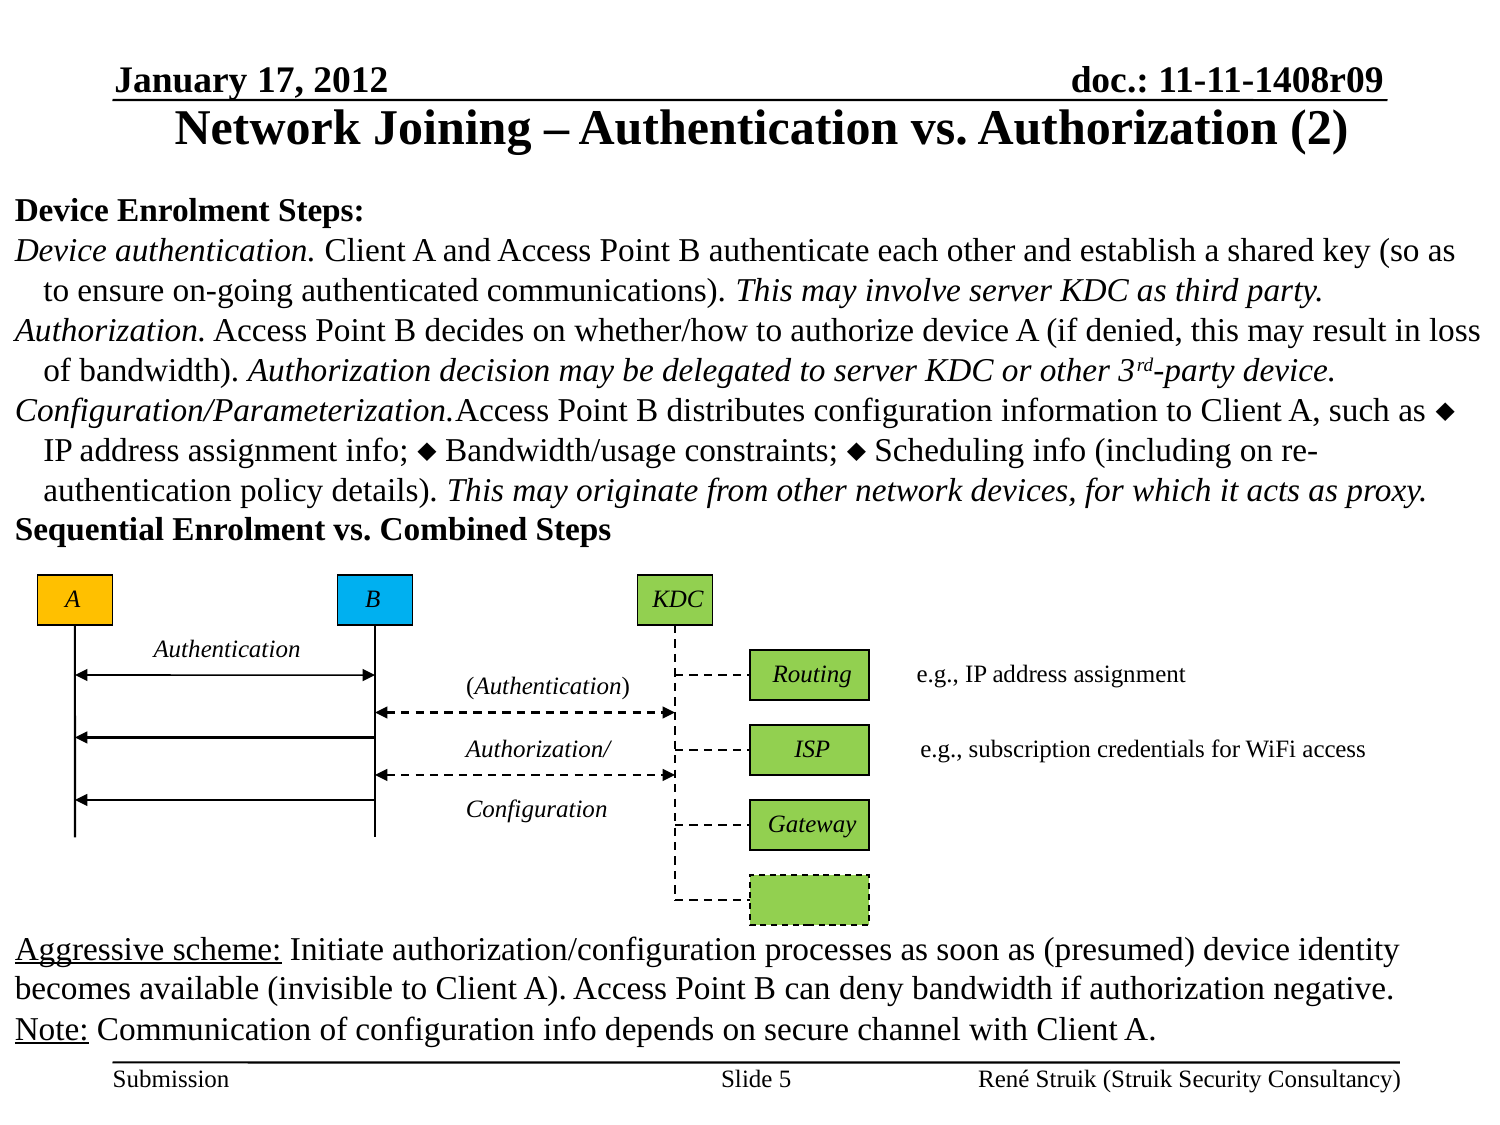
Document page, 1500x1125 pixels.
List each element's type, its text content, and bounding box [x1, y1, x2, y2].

text_box Network Joining – Authentication vs. Authorization (2) [159, 87, 1364, 163]
slide_number Slide 5 [712, 1061, 800, 1093]
text_box Device Enrolment Steps: Device authentication. Client A and Access Point B authenticate each other and establish a shared key (so as to ensure on-going authenticated communications). This may involve server KDC as third party. Authorization. Access Point B decides on whether/how to authorize device A (if denied, this may result in loss of bandwidth). Authorization decision may be delegated to server KDC or other 3rd-party device. Configuration/Parameterization.Access Point B distributes configuration information to Client A, such as  IP address assignment info;  Bandwidth/usage constraints;  Scheduling info (including on re-authentication policy details). This may originate from other network devices, for which it acts as proxy. Sequential Enrolment vs. Combined Steps Aggressive scheme: Initiate authorization/configuration processes as soon as (presumed) device identity becomes available (invisible to Client A). Access Point B can deny bandwidth if authorization negative. Note: Communication of configuration info depends on secure channel with Client A. [0, 180, 1500, 1054]
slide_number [114, 54, 392, 101]
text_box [37, 574, 1388, 926]
footer René Struik (Struik Security Consultancy) [972, 1061, 1402, 1093]
